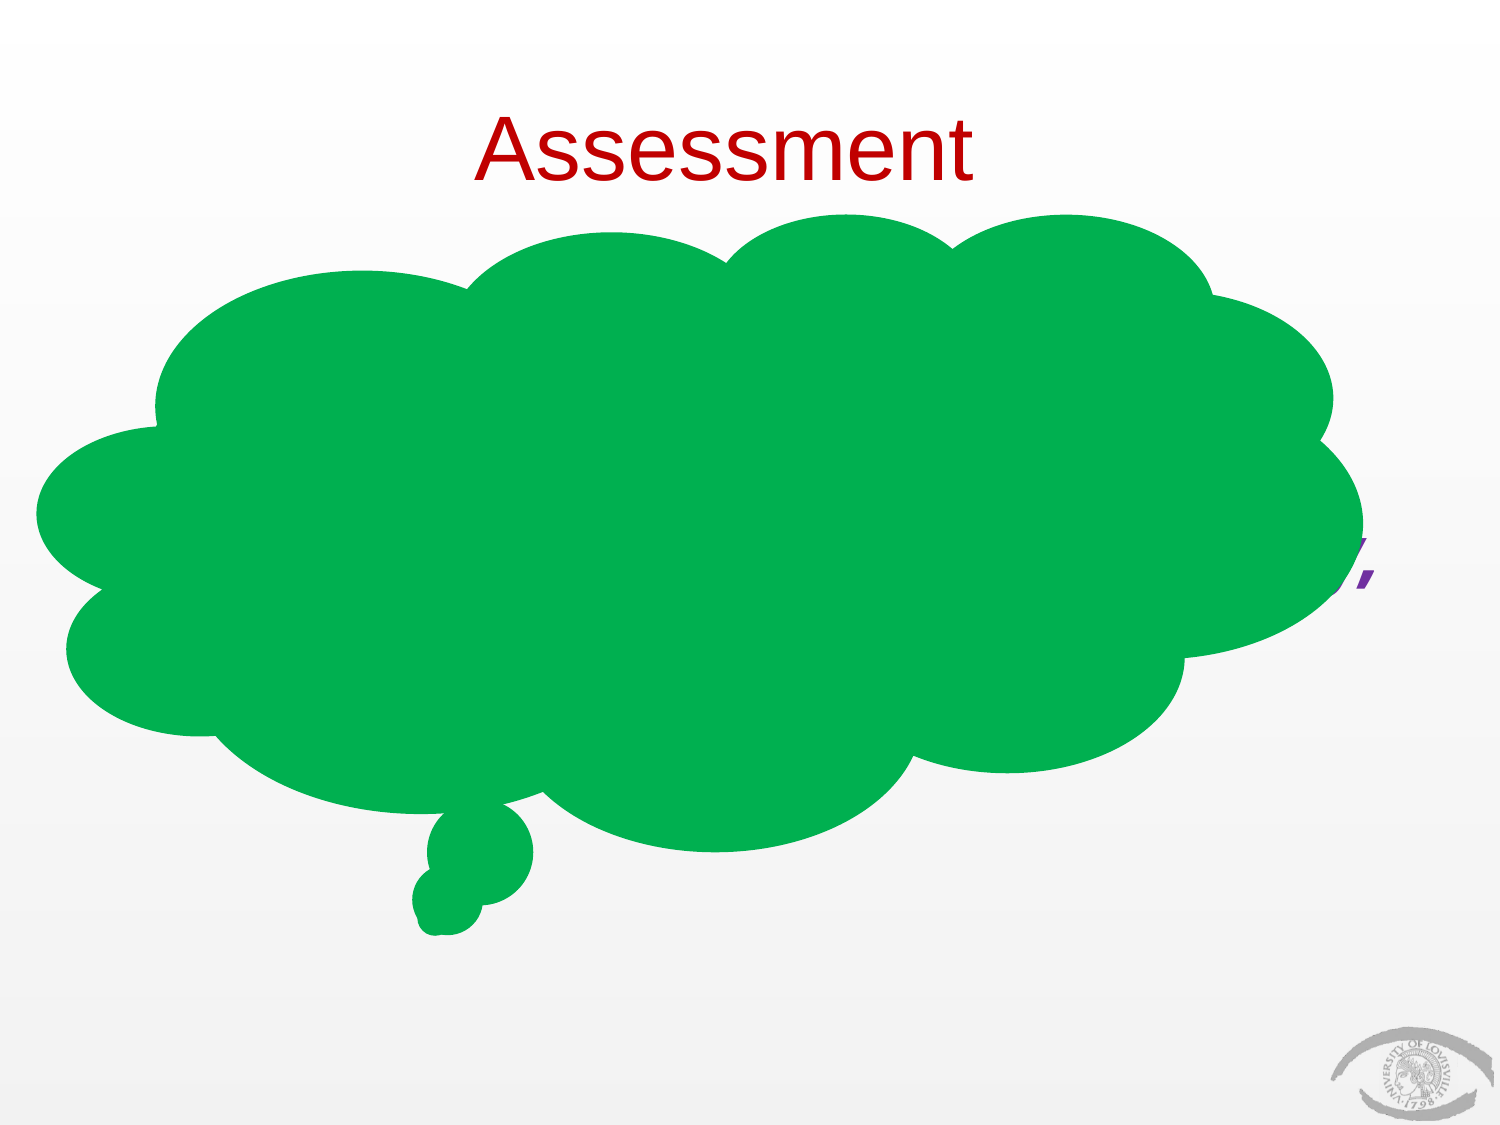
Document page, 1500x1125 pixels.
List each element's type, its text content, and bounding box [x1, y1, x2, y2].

text_box [34, 212, 1366, 938]
title Assessment [50, 50, 1400, 238]
list 87 yo WF with Large irregular metallic intra-orbital foreign body, s/p Car vs. pedestrian struck. [138, 407, 1401, 1125]
picture [1401, 1025, 1496, 1123]
